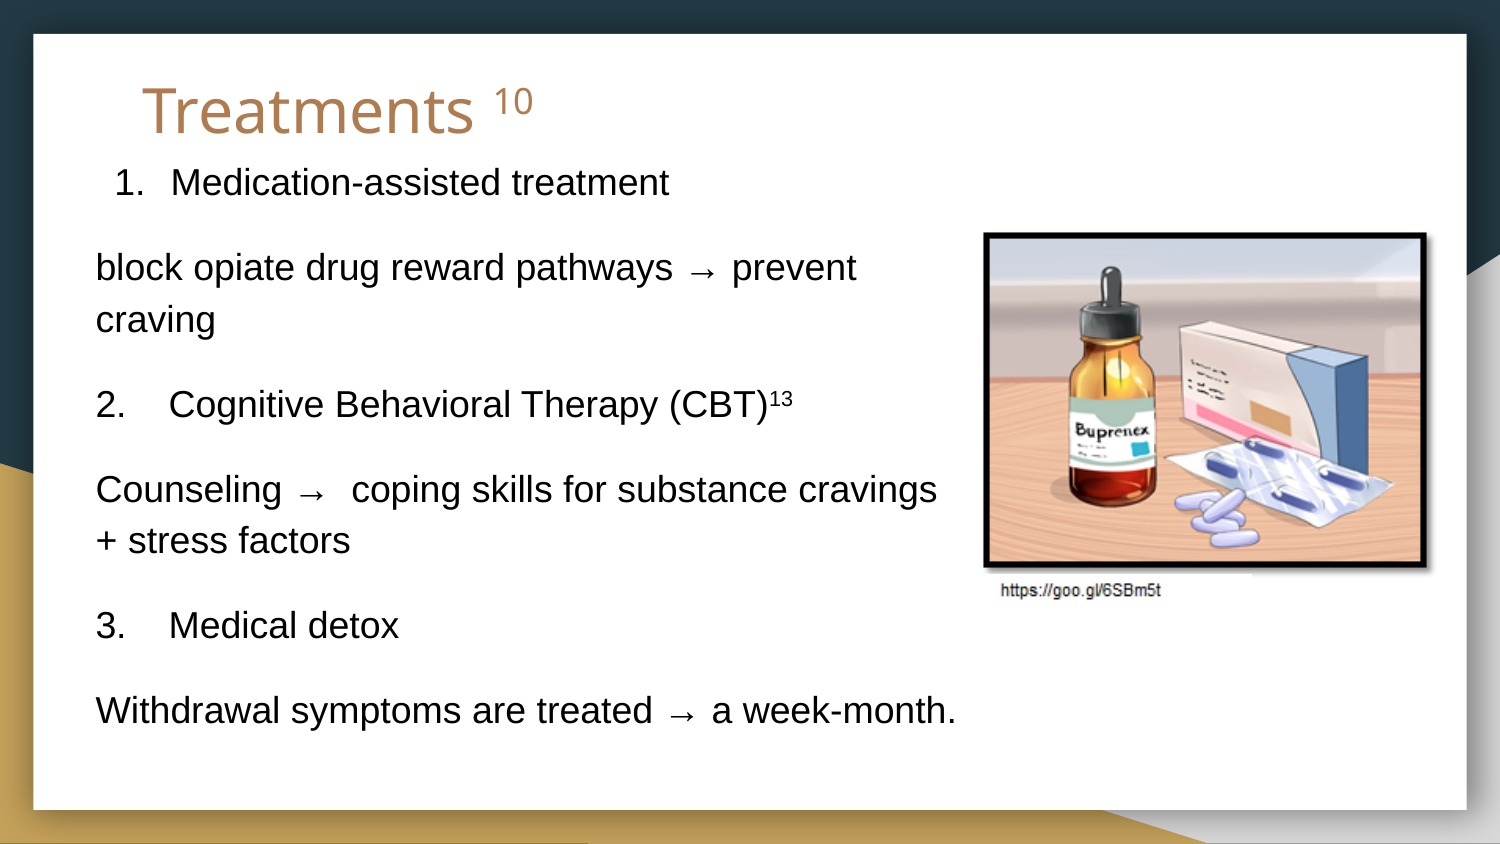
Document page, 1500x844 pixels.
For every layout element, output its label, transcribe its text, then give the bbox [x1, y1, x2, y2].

list [80, 538, 1312, 631]
picture [978, 228, 1441, 611]
list Medication-assisted treatment block opiate drug reward pathways → prevent craving 2. Cognitive Behavioral Therapy (CBT)13 Counseling → coping skills for substance cravings + stress factors 3. Medical detox Withdrawal symptoms are treated → a week-month. [80, 136, 980, 538]
title Treatments 10 [127, 56, 1359, 213]
